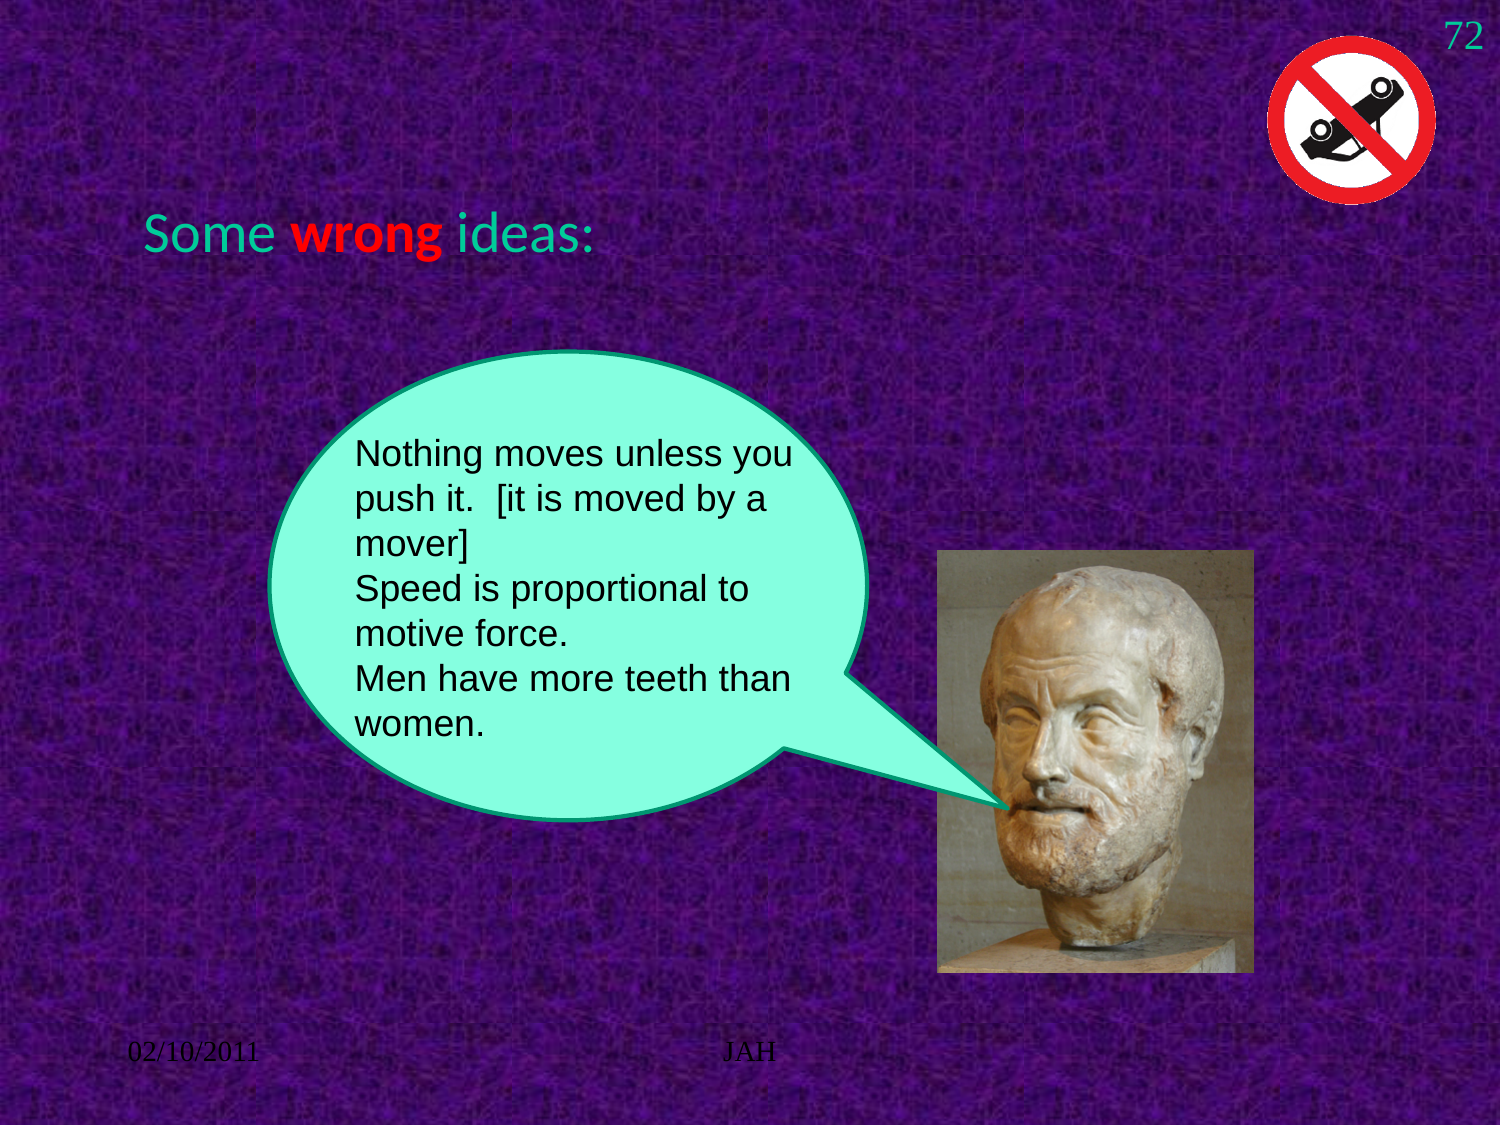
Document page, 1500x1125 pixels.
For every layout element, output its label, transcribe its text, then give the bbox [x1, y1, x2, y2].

text_box [432, 797, 704, 823]
text_box Some wrong ideas: [128, 117, 1325, 272]
text_box [821, 457, 932, 791]
footer JAH [512, 1025, 988, 1100]
text_box Nothing moves unless you push it. [it is moved by a mover] Speed is proportional to motive force. Men have more teeth than women. [339, 421, 821, 797]
picture [0, 0, 1500, 1125]
slide_number 72 [1187, 0, 1500, 114]
text_box [267, 432, 339, 740]
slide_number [112, 1025, 425, 1100]
text_box [352, 349, 785, 421]
